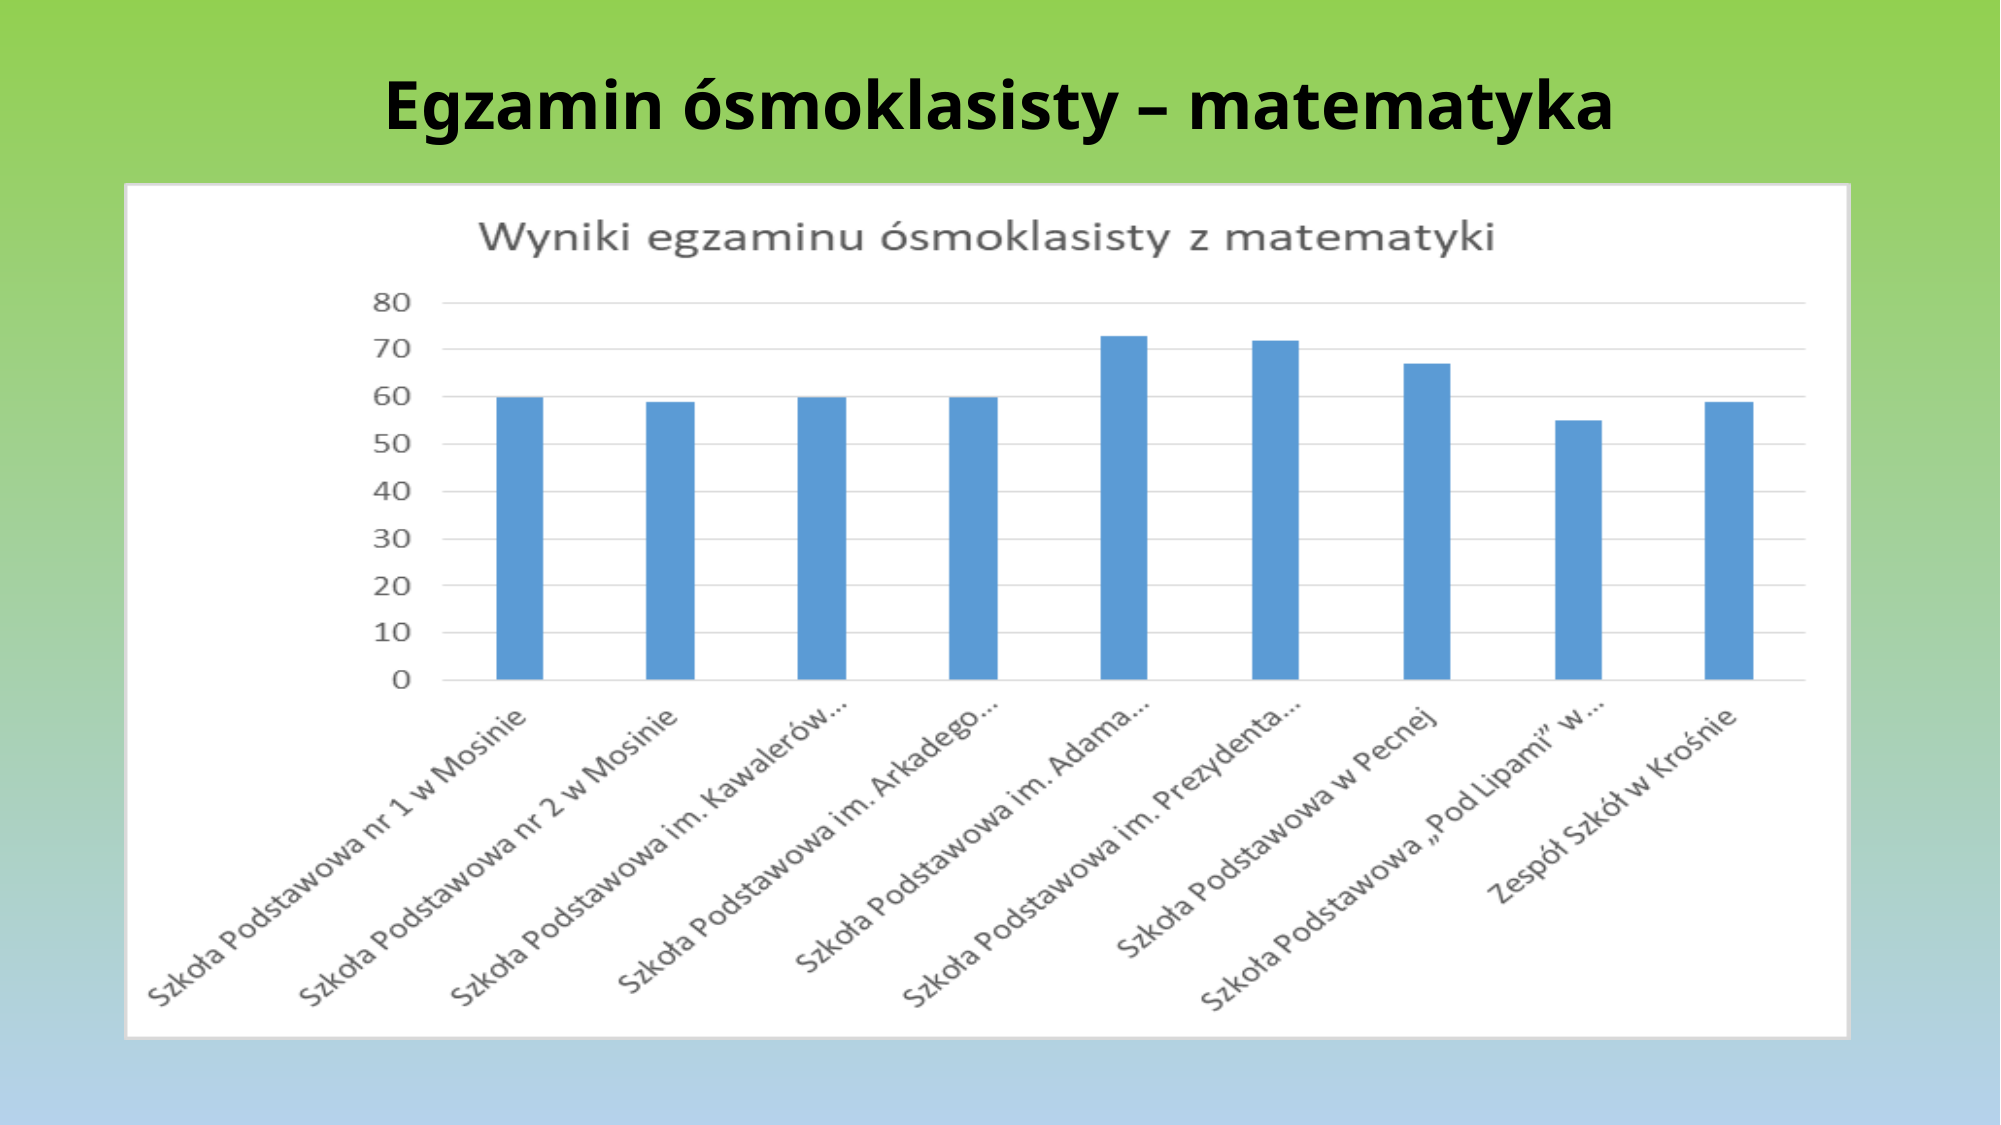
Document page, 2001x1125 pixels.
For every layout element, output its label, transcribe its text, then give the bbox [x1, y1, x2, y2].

picture [123, 182, 1877, 1085]
title Egzamin ósmoklasisty – matematyka [137, 33, 1863, 182]
